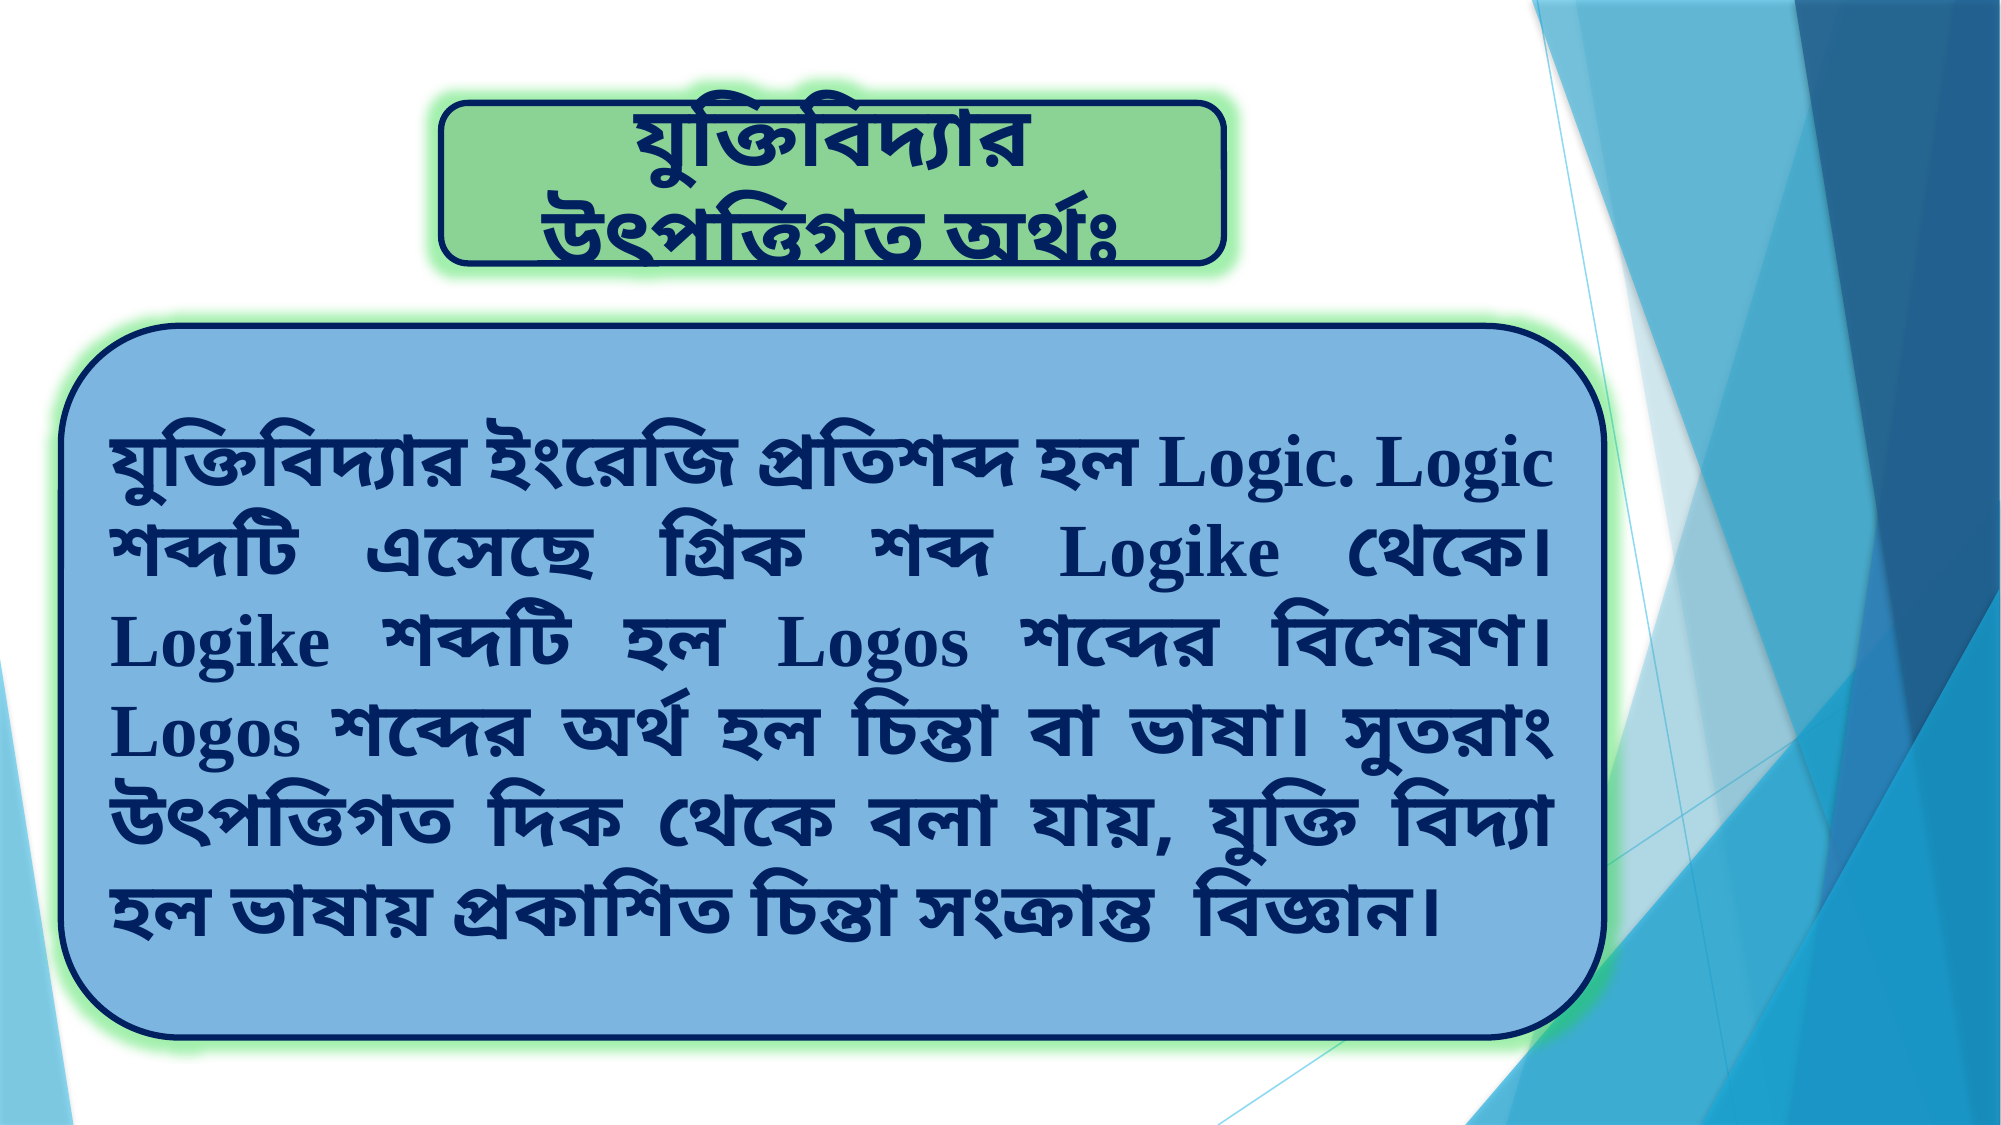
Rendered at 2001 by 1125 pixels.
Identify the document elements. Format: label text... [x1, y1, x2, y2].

text_box যুক্তিবিদ্যার ইংরেজি প্রতিশব্দ হল Logic. Logic শব্দটি এসেছে গ্রিক শব্দ Logike থেকে। Logike শব্দটি হল Logos শব্দের বিশেষণ। Logos শব্দের অর্থ হল চিন্তা বা ভাষা। সুতরাং উৎপত্তিগত দিক থেকে বলা যায়, যুক্তি বিদ্যা হল ভাষায় প্রকাশিত চিন্তা সংক্রান্ত বিজ্ঞান। [59, 324, 1606, 1040]
text_box যুক্তিবিদ্যার উৎপত্তিগত অর্থঃ [439, 101, 1226, 265]
